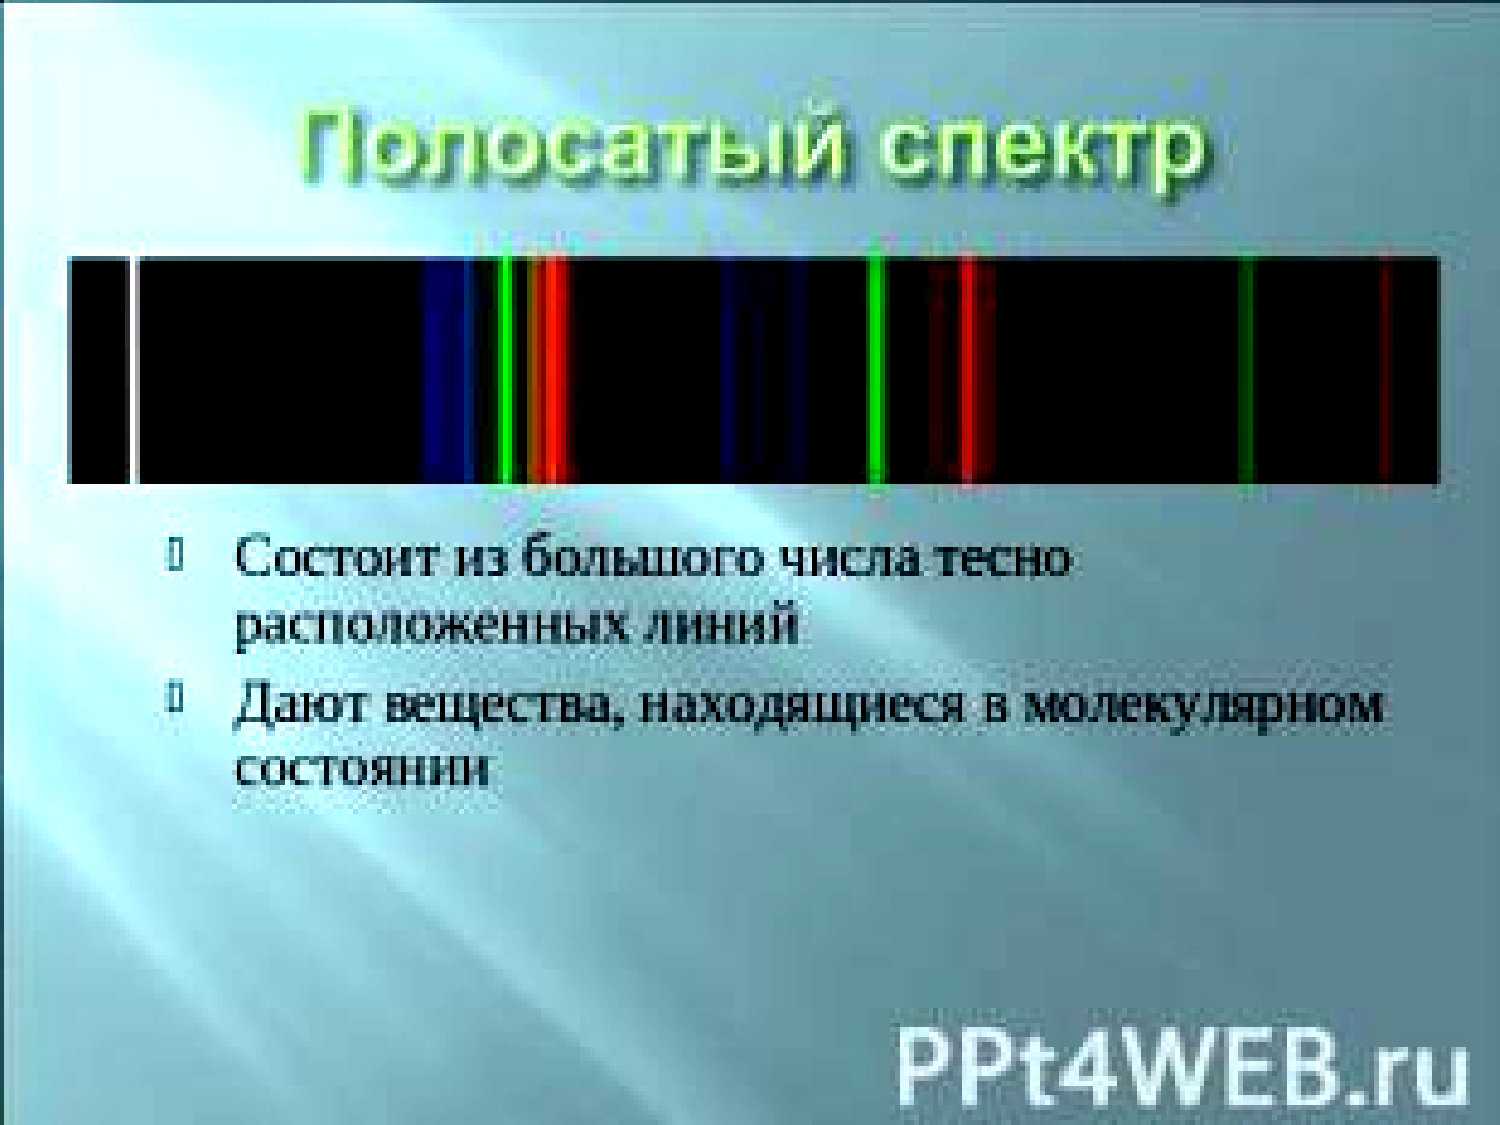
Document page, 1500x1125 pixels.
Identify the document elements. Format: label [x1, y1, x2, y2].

list [0, 0, 1500, 1125]
